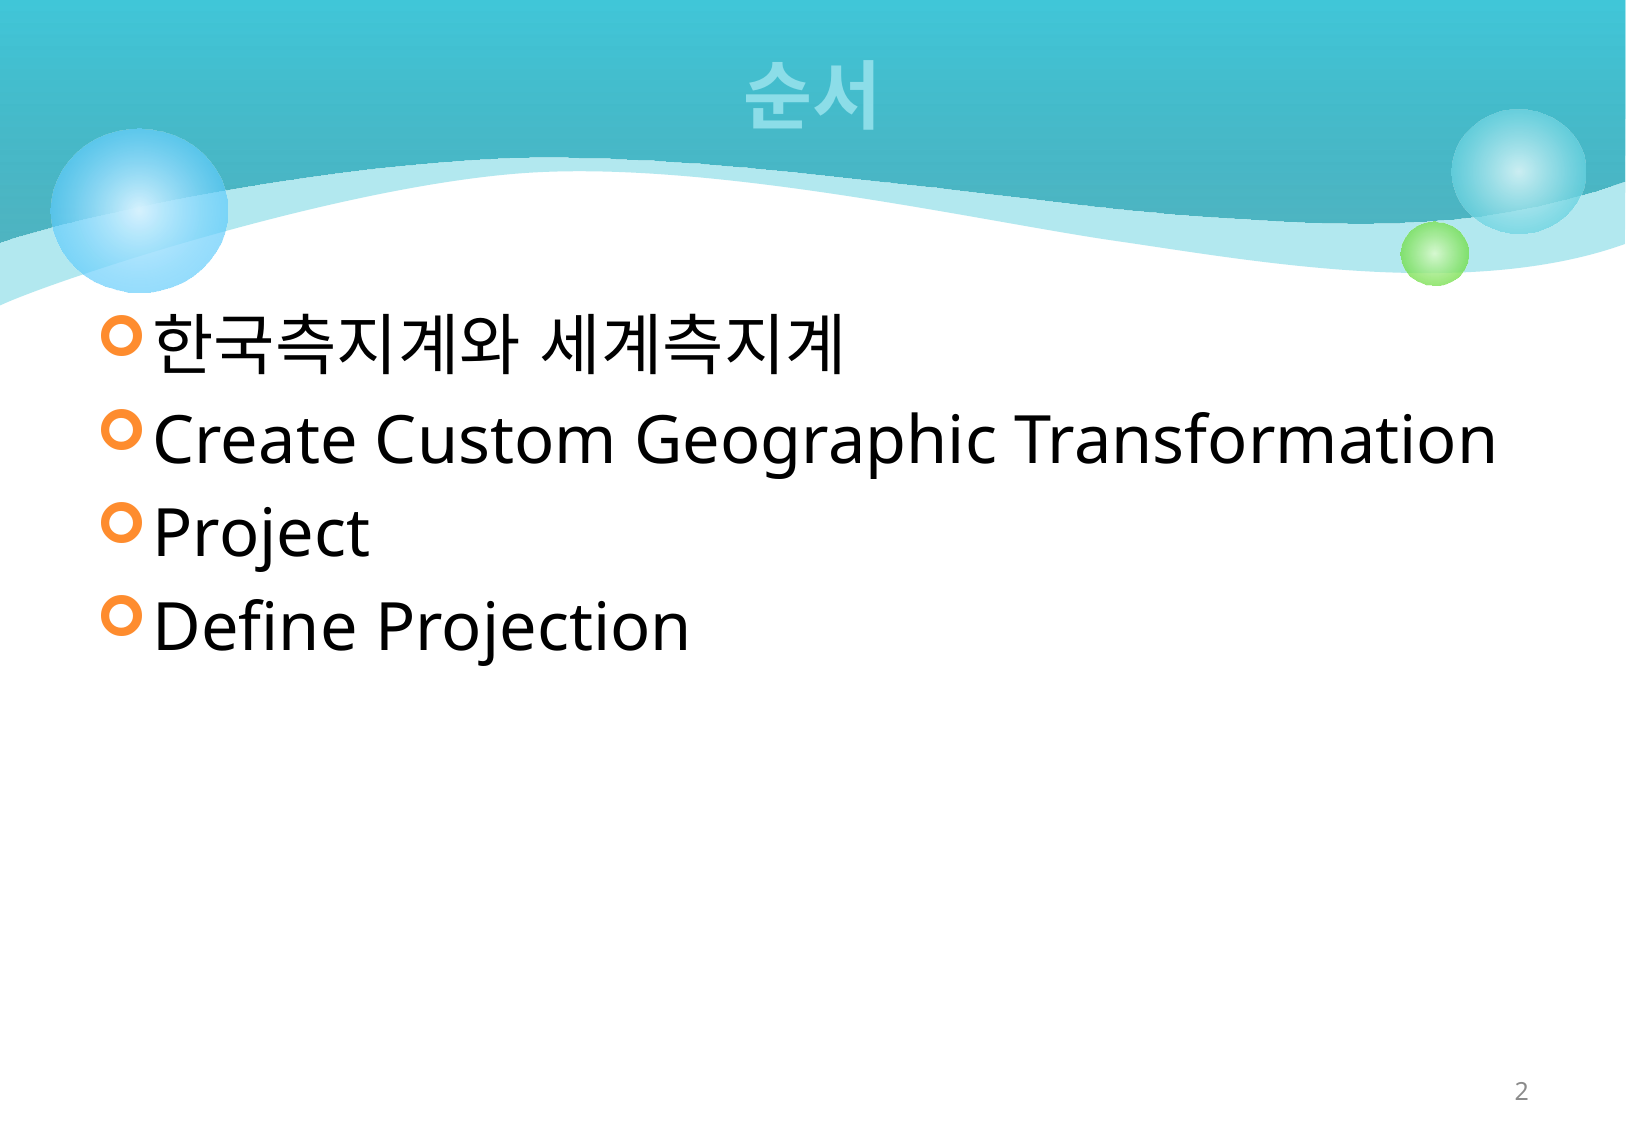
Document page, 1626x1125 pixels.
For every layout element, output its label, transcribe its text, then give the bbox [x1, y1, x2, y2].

slide_number 2 [1164, 1072, 1544, 1113]
title 순서 [81, 0, 1544, 188]
list 한국측지계와 세계측지계 Create Custom Geographic Transformation Project Define Projection [81, 295, 1544, 1038]
